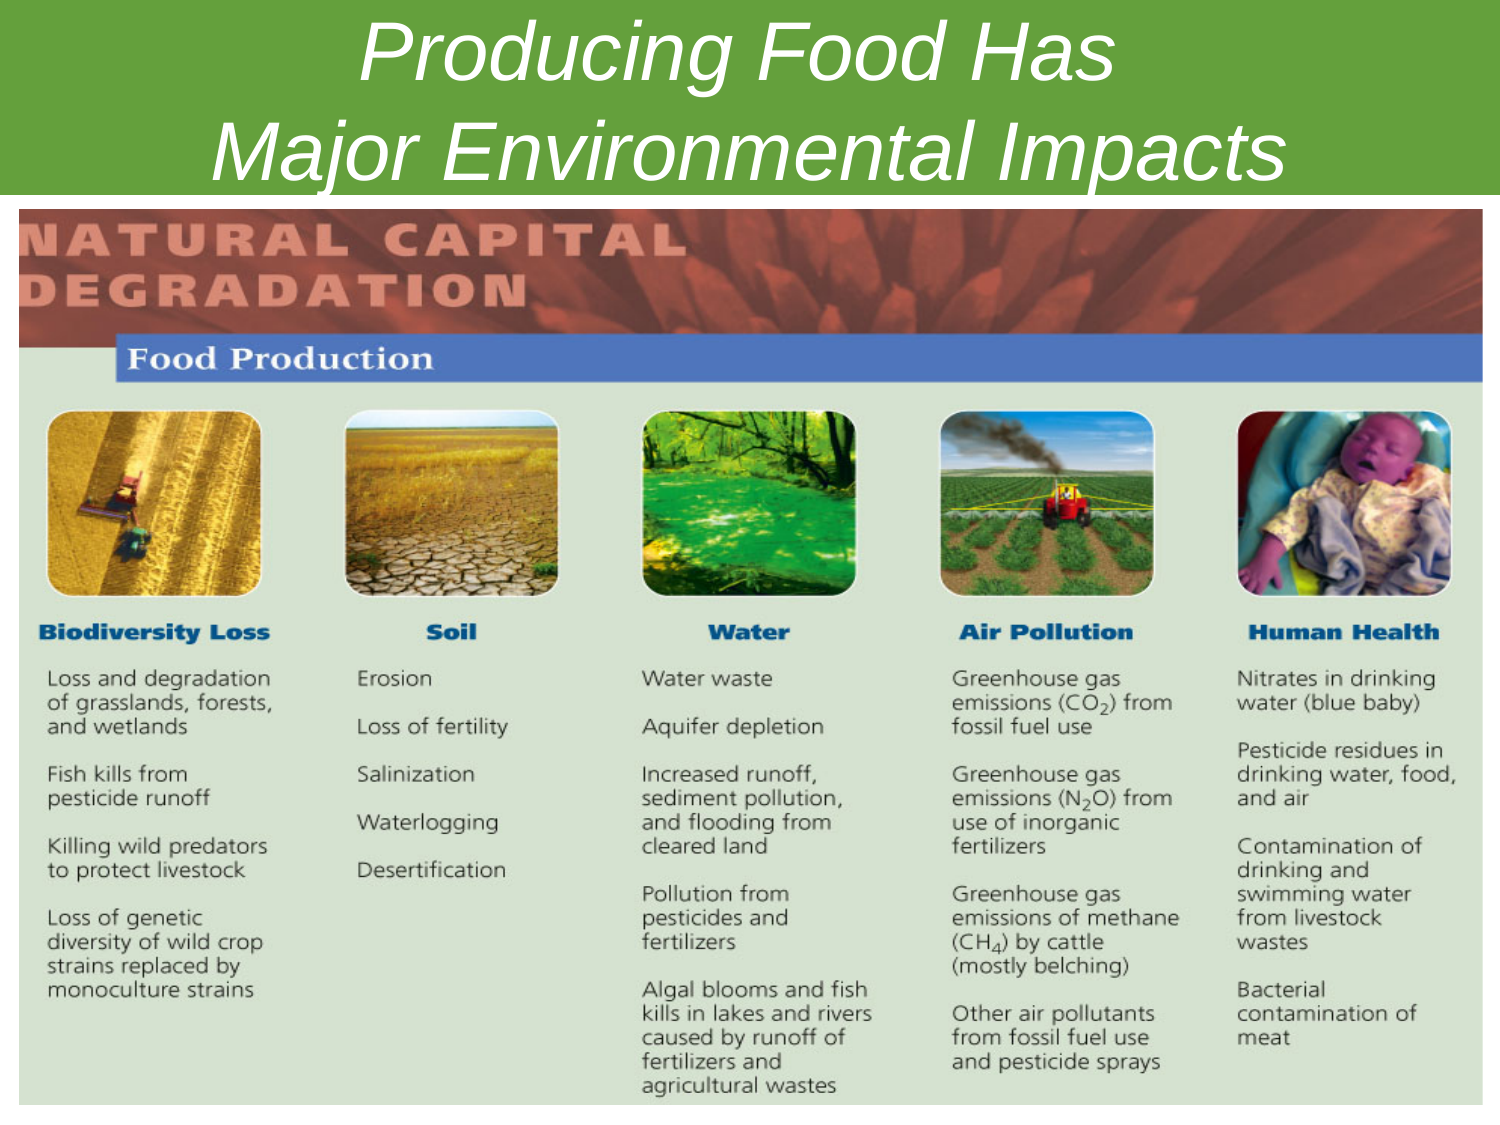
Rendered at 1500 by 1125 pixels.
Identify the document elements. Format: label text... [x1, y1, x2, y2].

picture [19, 209, 1483, 1105]
title Producing Food Has Major Environmental Impacts [0, 0, 1500, 195]
